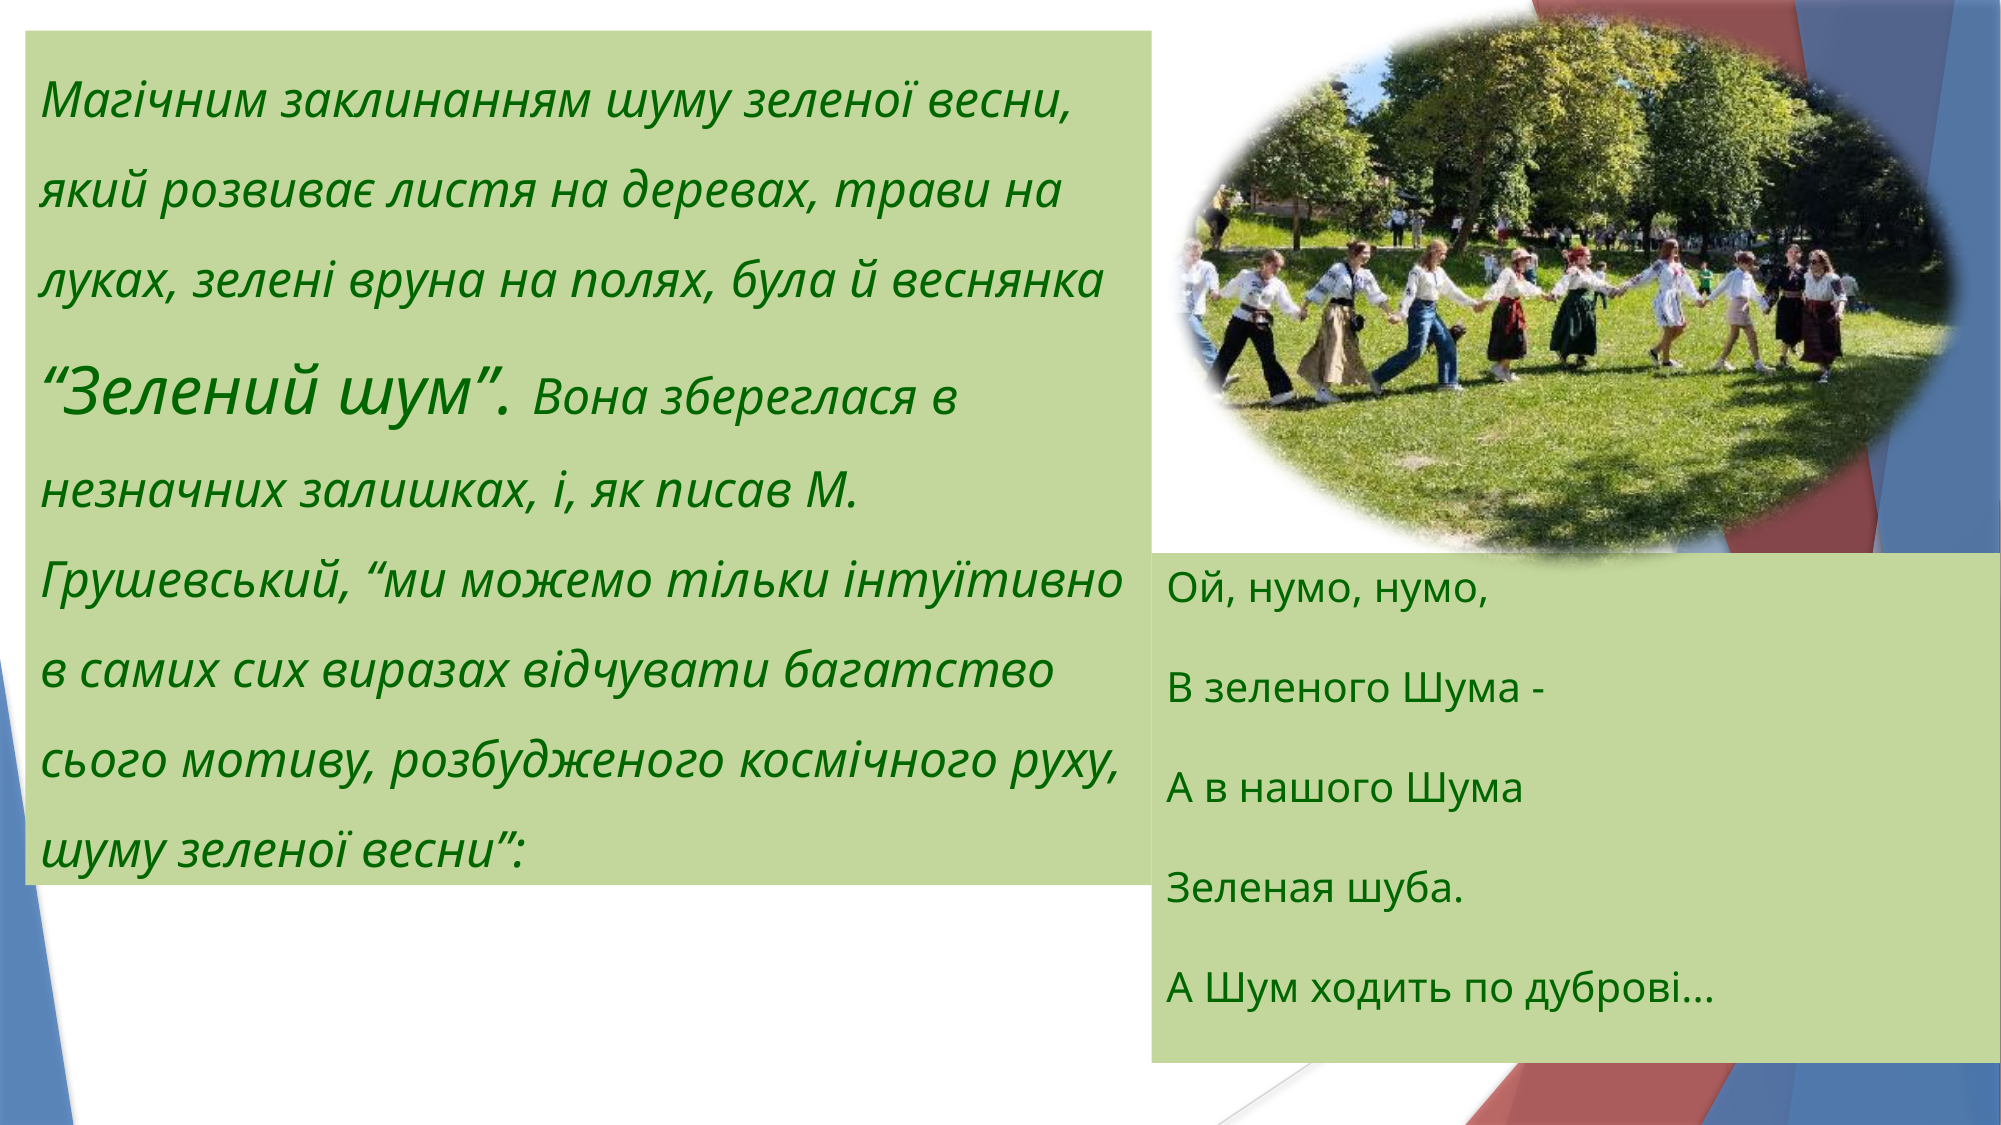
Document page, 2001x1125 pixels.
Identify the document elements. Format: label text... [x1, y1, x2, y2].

picture [1165, 0, 1974, 576]
text_box Магічним заклинанням шуму зеленої весни, який розвиває листя на деревах, трави на луках, зелені вруна на полях, була й веснянка “Зелений шум”. Вона збереглася в незначних залишках, і, як писав М. Грушевський, “ми можемо тільки інтуїтивно в самих сих виразах відчувати багатство сього мотиву, розбудженого космічного руху, шуму зеленої весни”: [25, 30, 1152, 886]
text_box Ой, нумо, нумо, В зеленого Шума - А в нашого Шума Зеленая шуба. А Шум ходить по дуброві... [1151, 553, 2000, 1063]
